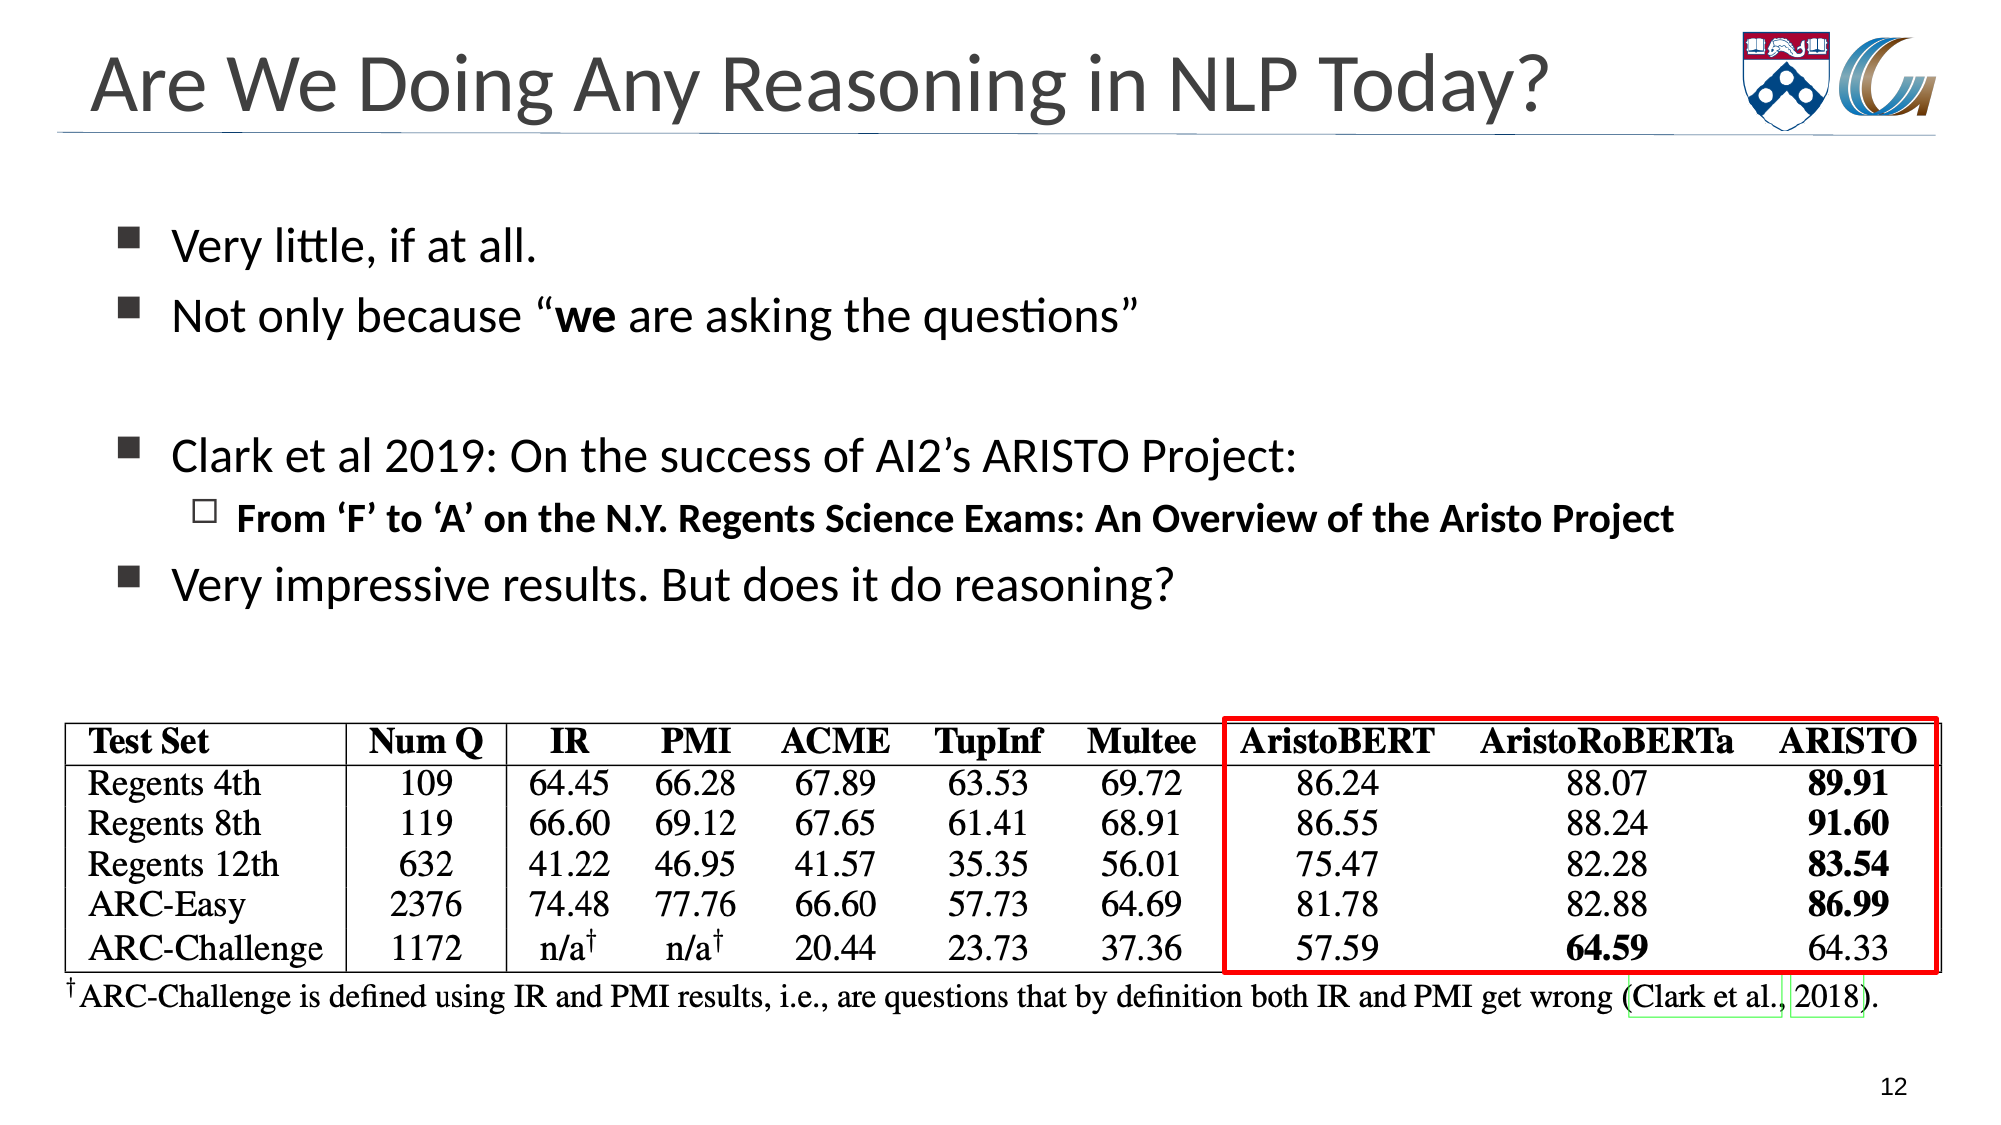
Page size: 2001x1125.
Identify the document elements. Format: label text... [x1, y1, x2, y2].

slide_number 12 [1852, 1070, 1936, 1108]
list Very little, if at all. Not only because “we are asking the questions” Clark et al 2019: On the success of AI2’s ARISTO Project: From ‘F’ to ‘A’ on the N.Y. Regents Science Exams: An Overview of the Aristo Project Very impressive results. But does it do reasoning? [99, 205, 1900, 694]
picture [1832, 21, 1943, 132]
title Are We Doing Any Reasoning in NLP Today? [75, 33, 1696, 122]
picture [32, 694, 1967, 1033]
